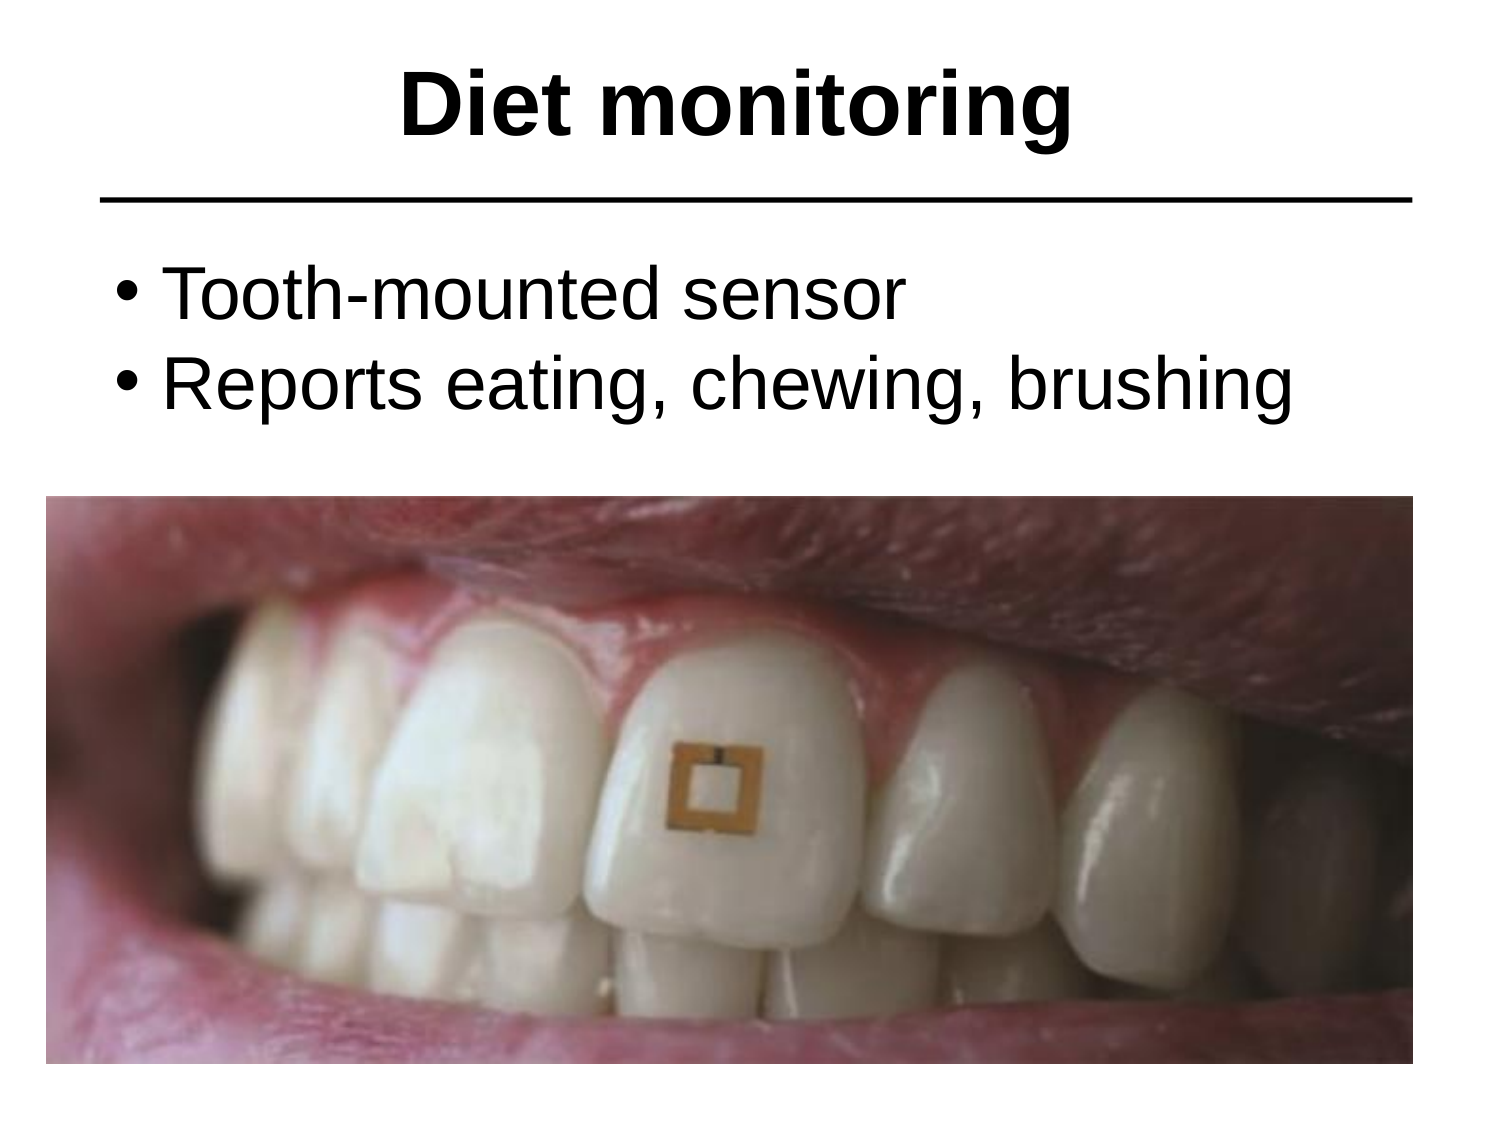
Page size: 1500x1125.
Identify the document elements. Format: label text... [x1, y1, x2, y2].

title Diet monitoring [75, 5, 1425, 193]
text_box Tooth-mounted sensor Reports eating, chewing, brushing [99, 237, 1413, 478]
picture [46, 495, 1413, 1064]
